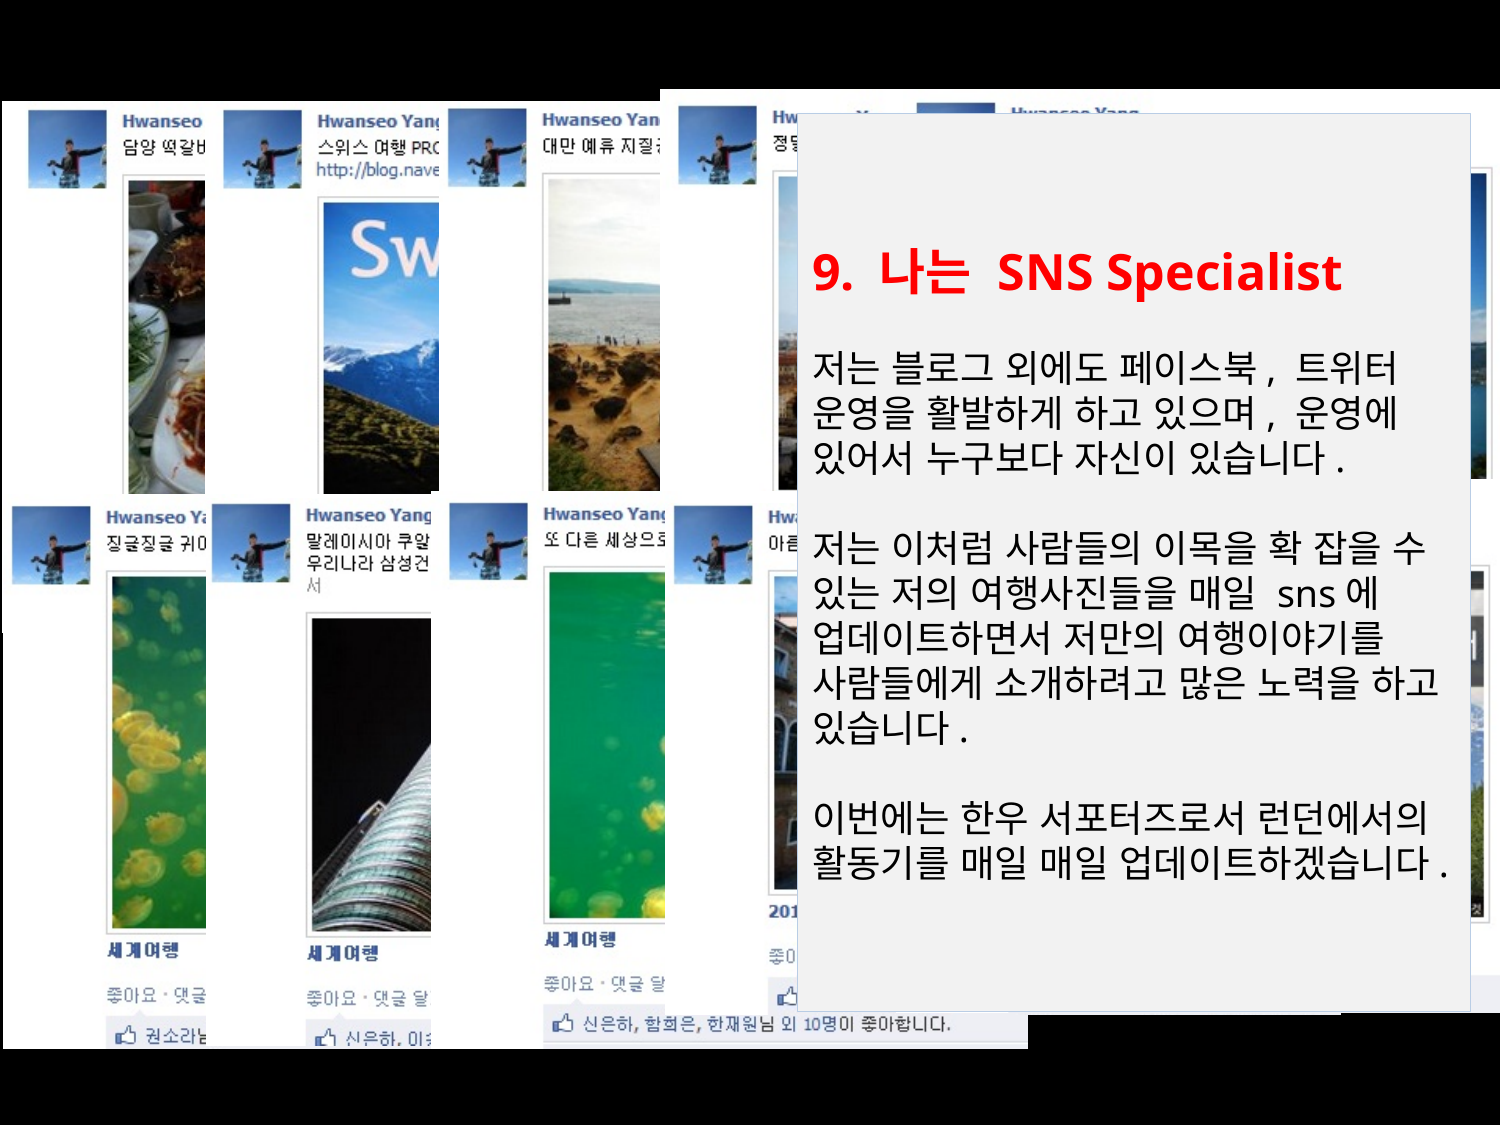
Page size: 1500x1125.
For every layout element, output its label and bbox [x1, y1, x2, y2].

picture [2, 89, 1500, 1050]
